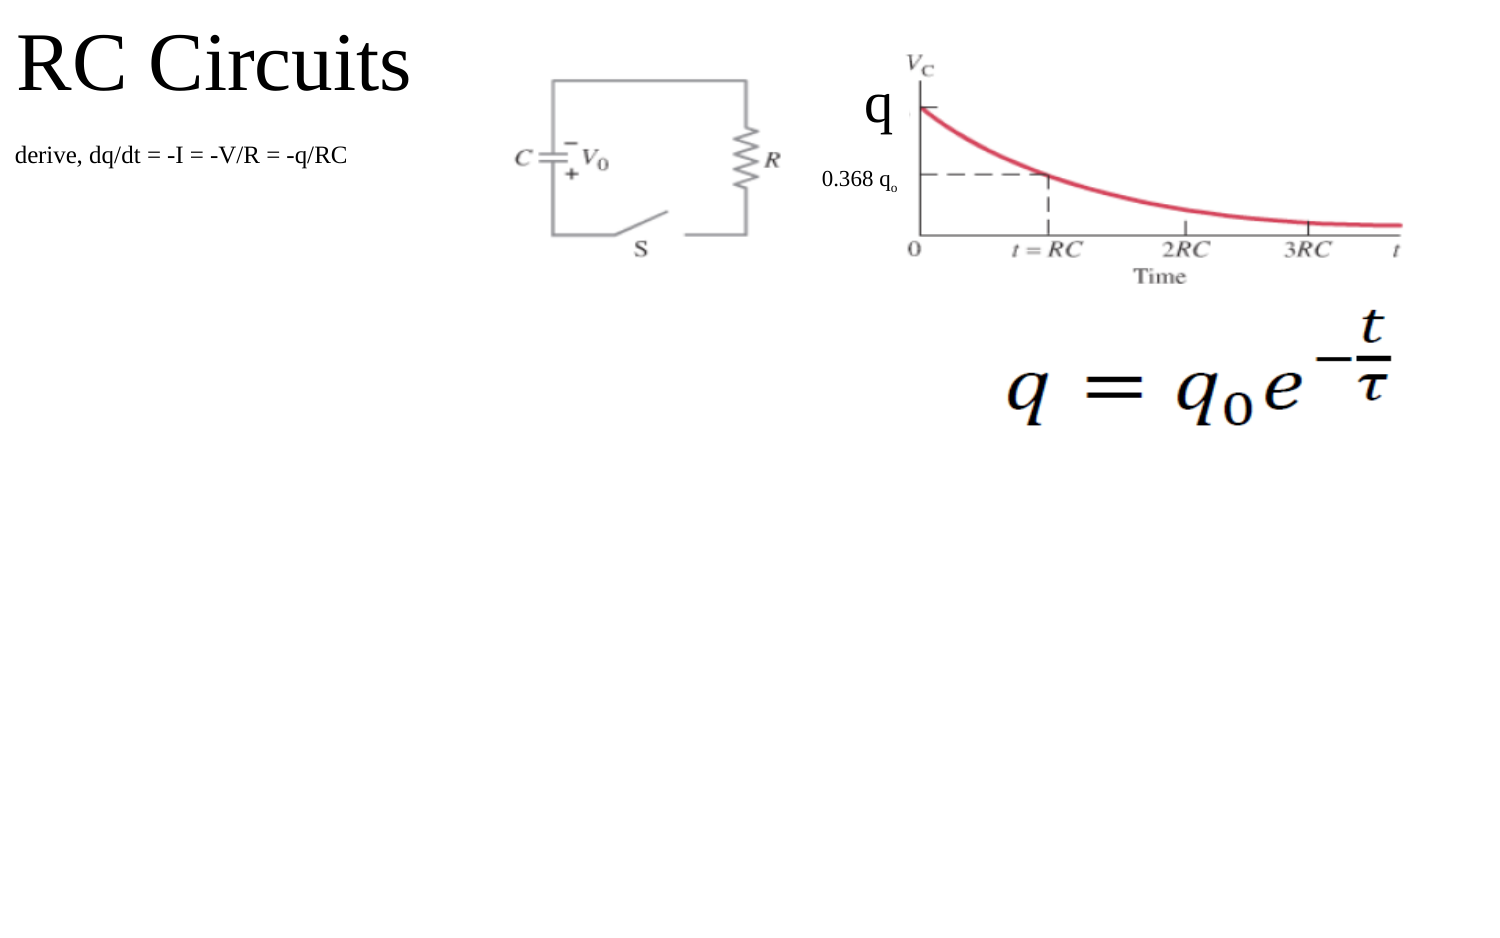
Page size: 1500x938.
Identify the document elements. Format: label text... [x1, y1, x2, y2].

picture [512, 30, 1426, 457]
text_box RC Circuits [2, 0, 428, 115]
text_box derive, dq/dt = -I = -V/R = -q/RC [0, 131, 500, 176]
